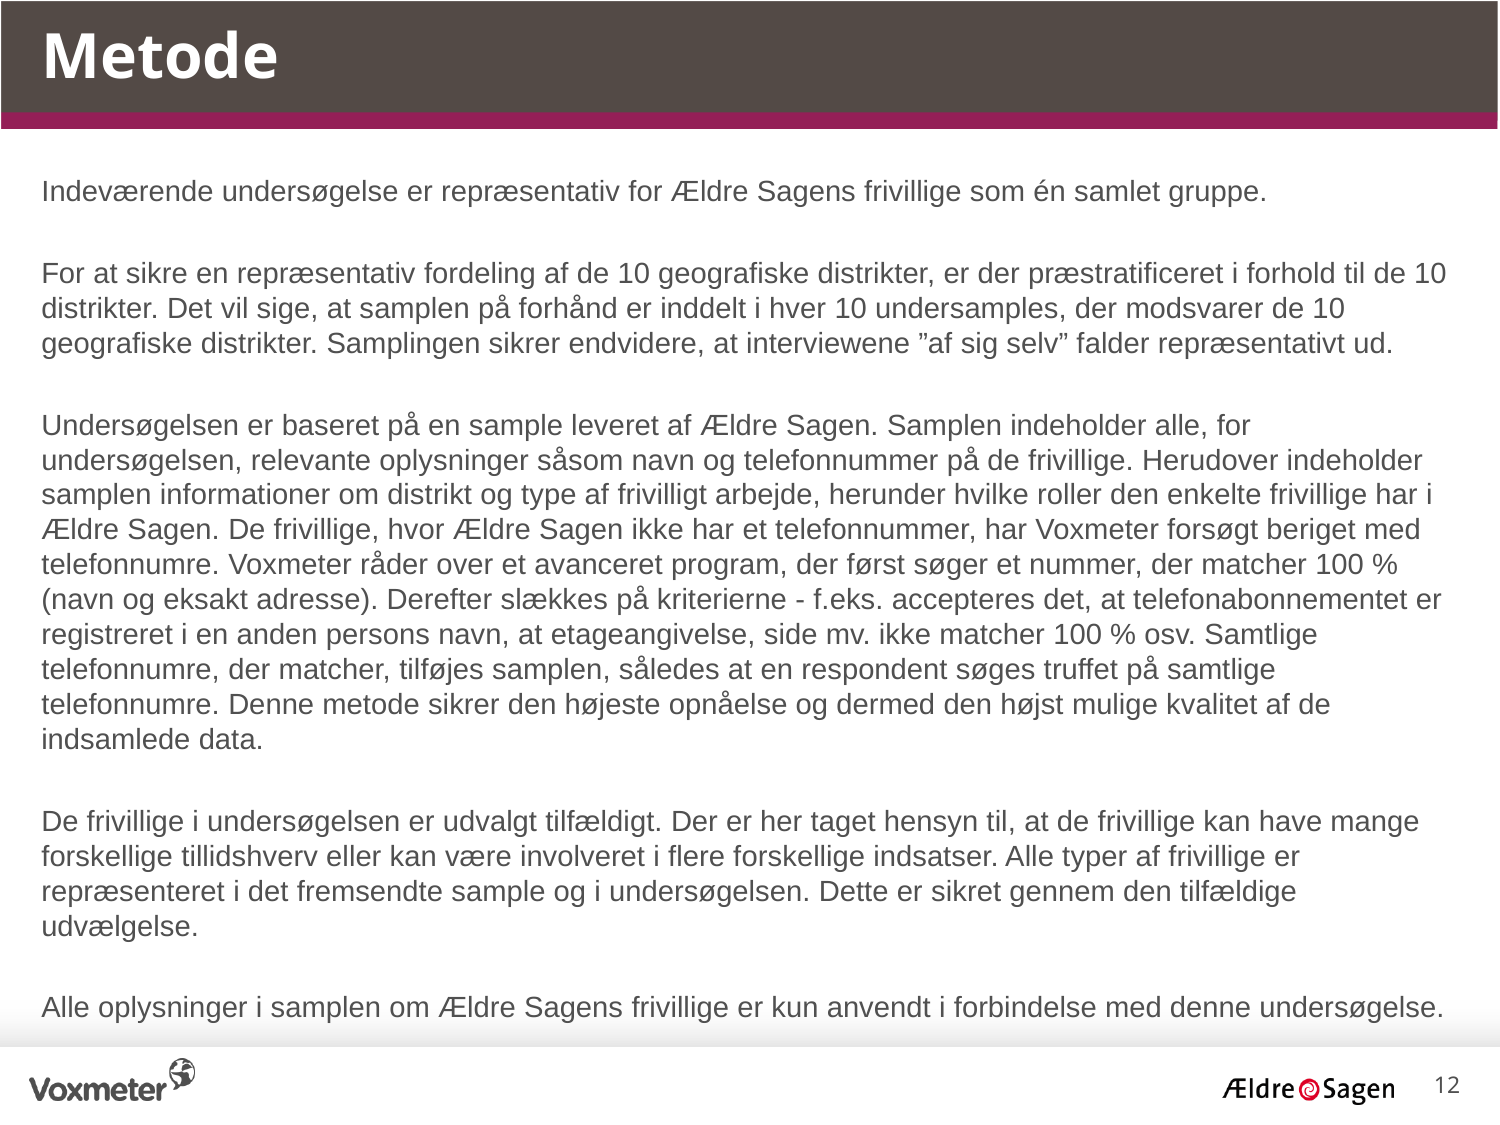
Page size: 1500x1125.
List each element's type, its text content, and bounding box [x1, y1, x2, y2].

picture [29, 1058, 195, 1101]
list Indeværende undersøgelse er repræsentativ for Ældre Sagens frivillige som én samlet gruppe. For at sikre en repræsentativ fordeling af de 10 geografiske distrikter, er der præstratificeret i forhold til de 10 distrikter. Det vil sige, at samplen på forhånd er inddelt i hver 10 undersamples, der modsvarer de 10 geografiske distrikter. Samplingen sikrer endvidere, at interviewene ”af sig selv” falder repræsentativt ud. Undersøgelsen er baseret på en sample leveret af Ældre Sagen. Samplen indeholder alle, for undersøgelsen, relevante oplysninger såsom navn og telefonnummer på de frivillige. Herudover indeholder samplen informationer om distrikt og type af frivilligt arbejde, herunder hvilke roller den enkelte frivillige har i Ældre Sagen. De frivillige, hvor Ældre Sagen ikke har et telefonnummer, har Voxmeter forsøgt beriget med telefonnumre. Voxmeter råder over et avanceret program, der først søger et nummer, der matcher 100 % (navn og eksakt adresse). Derefter slækkes på kriterierne - f.eks. accepteres det, at telefonabonnementet er registreret i en anden persons navn, at etageangivelse, side mv. ikke matcher 100 % osv. Samtlige telefonnumre, der matcher, tilføjes samplen, således at en respondent søges truffet på samtlige telefonnumre. Denne metode sikrer den højeste opnåelse og dermed den højst mulige kvalitet af de indsamlede data. De frivillige i undersøgelsen er udvalgt tilfældigt. Der er her taget hensyn til, at de frivillige kan have mange forskellige tillidshverv eller kan være involveret i flere forskellige indsatser. Alle typer af frivillige er repræsenteret i det fremsendte sample og i undersøgelsen. Dette er sikret gennem den tilfældige udvælgelse. Alle oplysninger i samplen om Ældre Sagens frivillige er kun anvendt i forbindelse med denne undersøgelse. [41, 172, 1459, 1000]
list Metode [41, 16, 1459, 123]
picture [1222, 1078, 1394, 1105]
slide_number 12 [1401, 1040, 1461, 1102]
